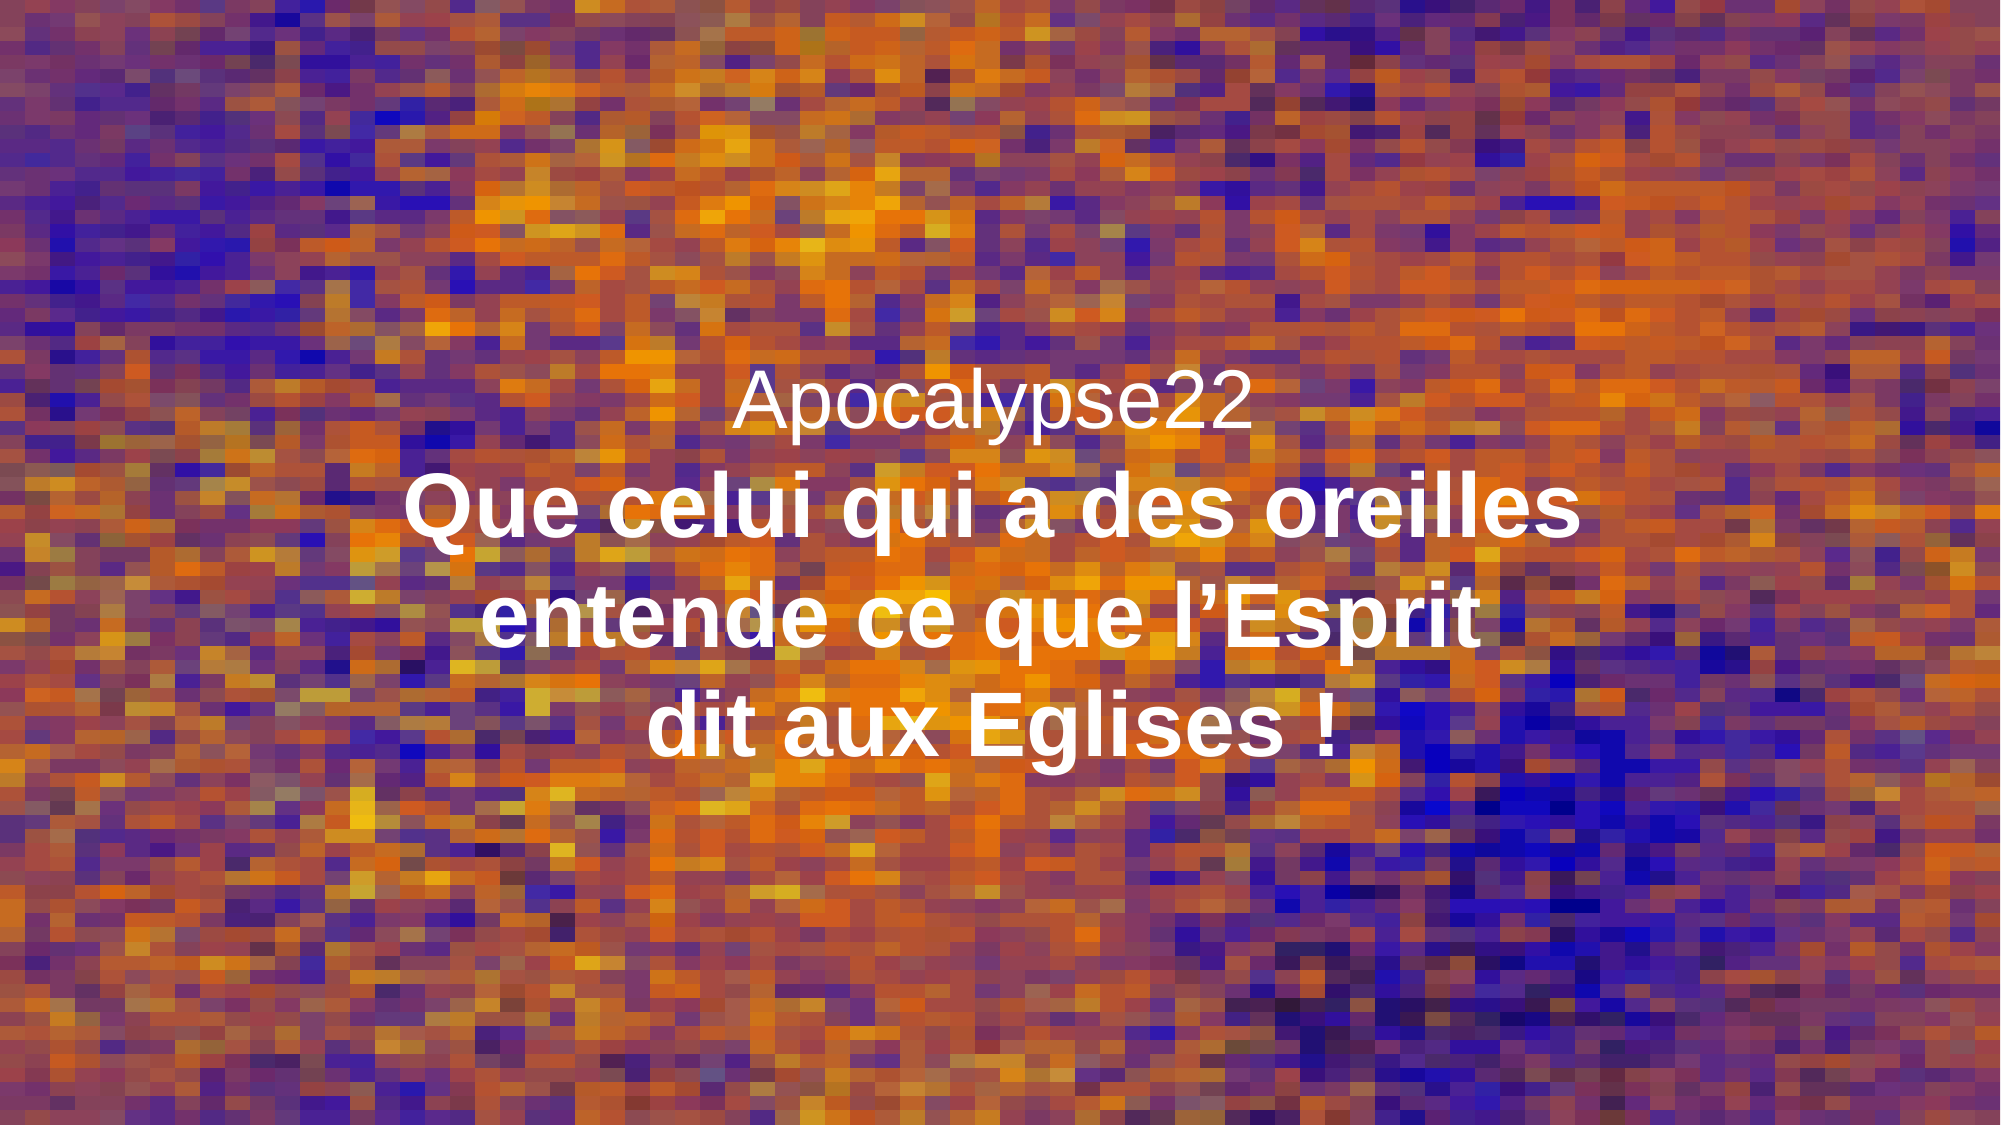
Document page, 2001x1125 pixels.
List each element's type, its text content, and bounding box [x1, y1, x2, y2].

text_box Apocalypse22 Que celui qui a des oreilles entende ce que l’Esprit dit aux Eglises ! [373, 338, 1615, 783]
picture [0, 0, 2001, 1125]
